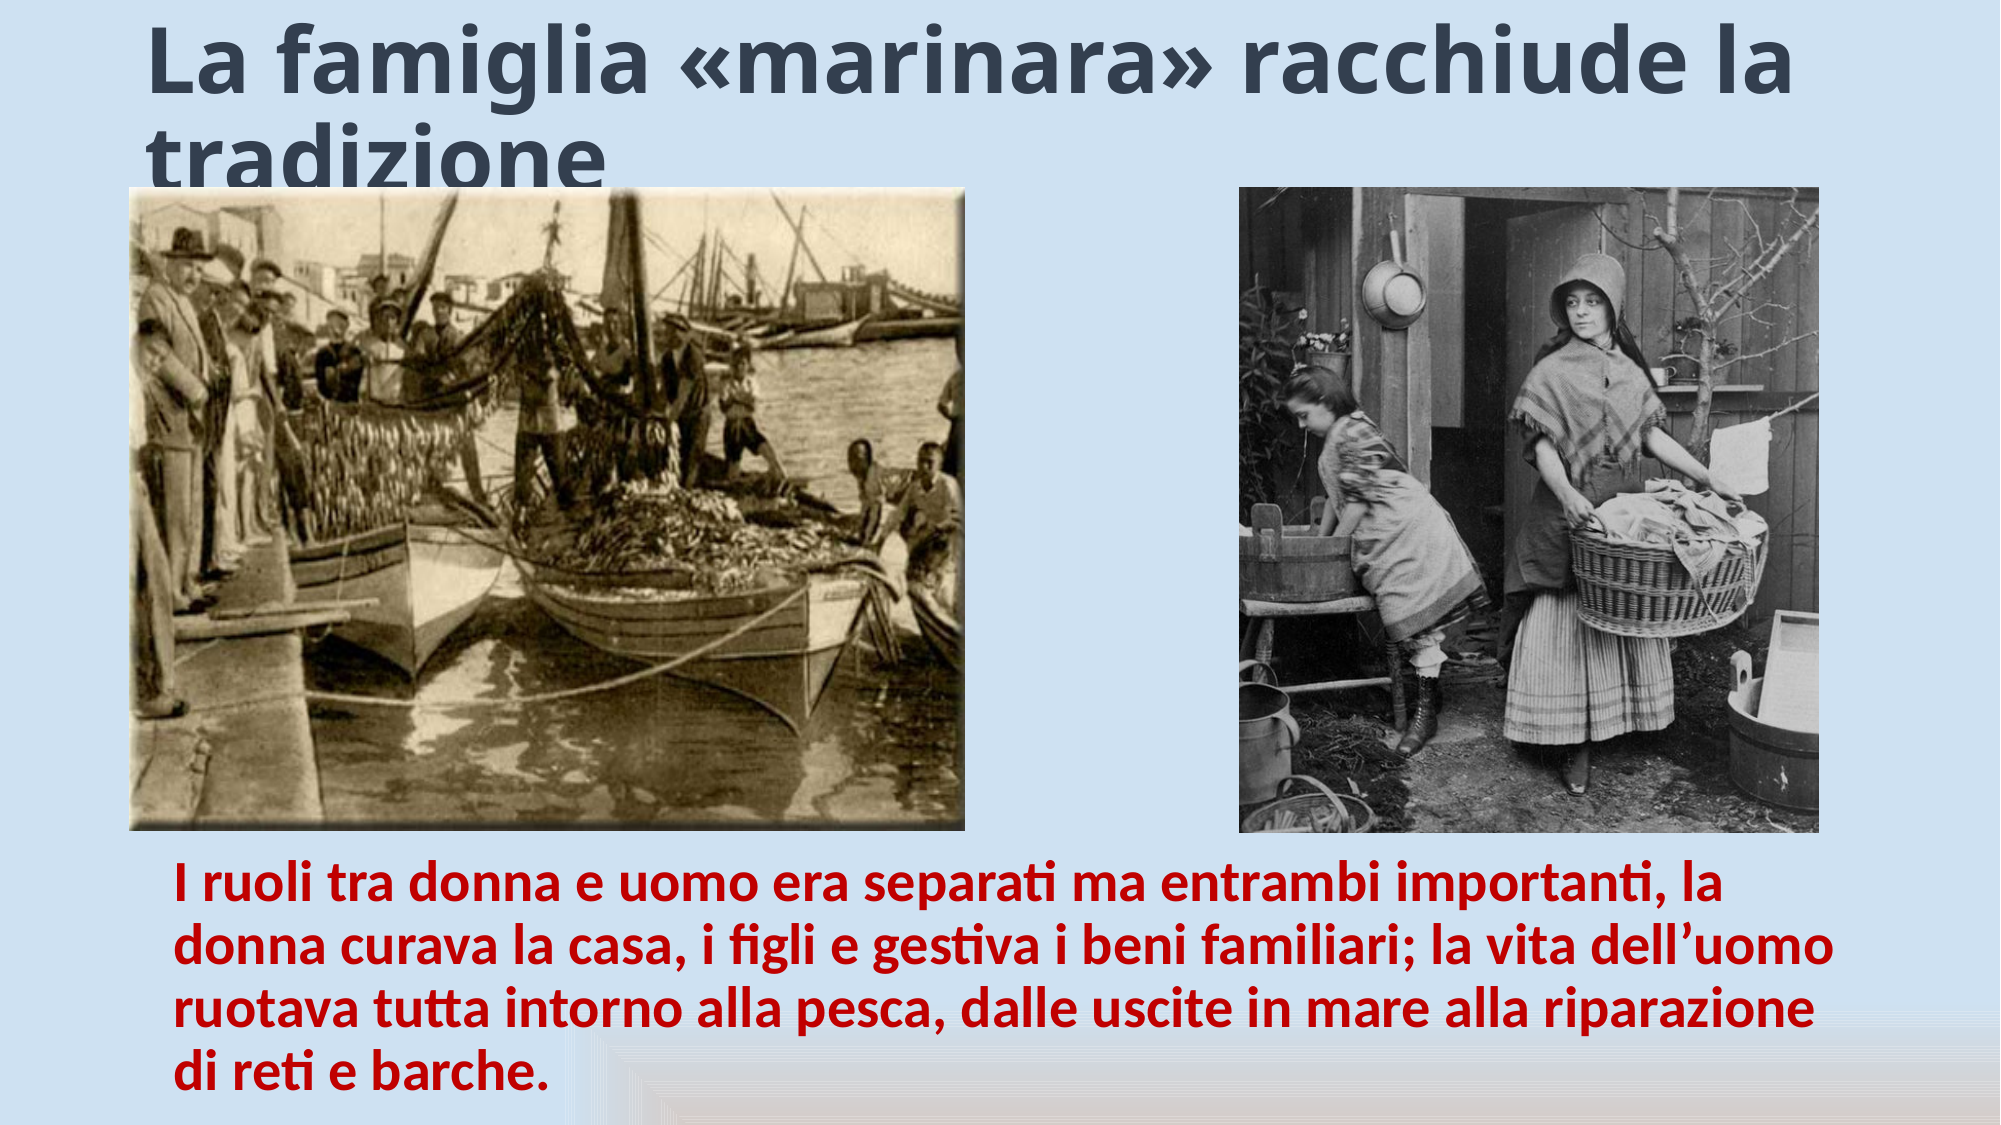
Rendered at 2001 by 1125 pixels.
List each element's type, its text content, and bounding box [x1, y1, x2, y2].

picture [129, 187, 965, 831]
list I ruoli tra donna e uomo era separati ma entrambi importanti, la donna curava la casa, i figli e gestiva i beni familiari; la vita dell’uomo ruotava tutta intorno alla pesca, dalle uscite in mare alla riparazione di reti e barche. [158, 753, 1884, 1125]
picture [1239, 187, 1819, 834]
title La famiglia «marinara» racchiude la tradizione [129, 4, 1855, 222]
